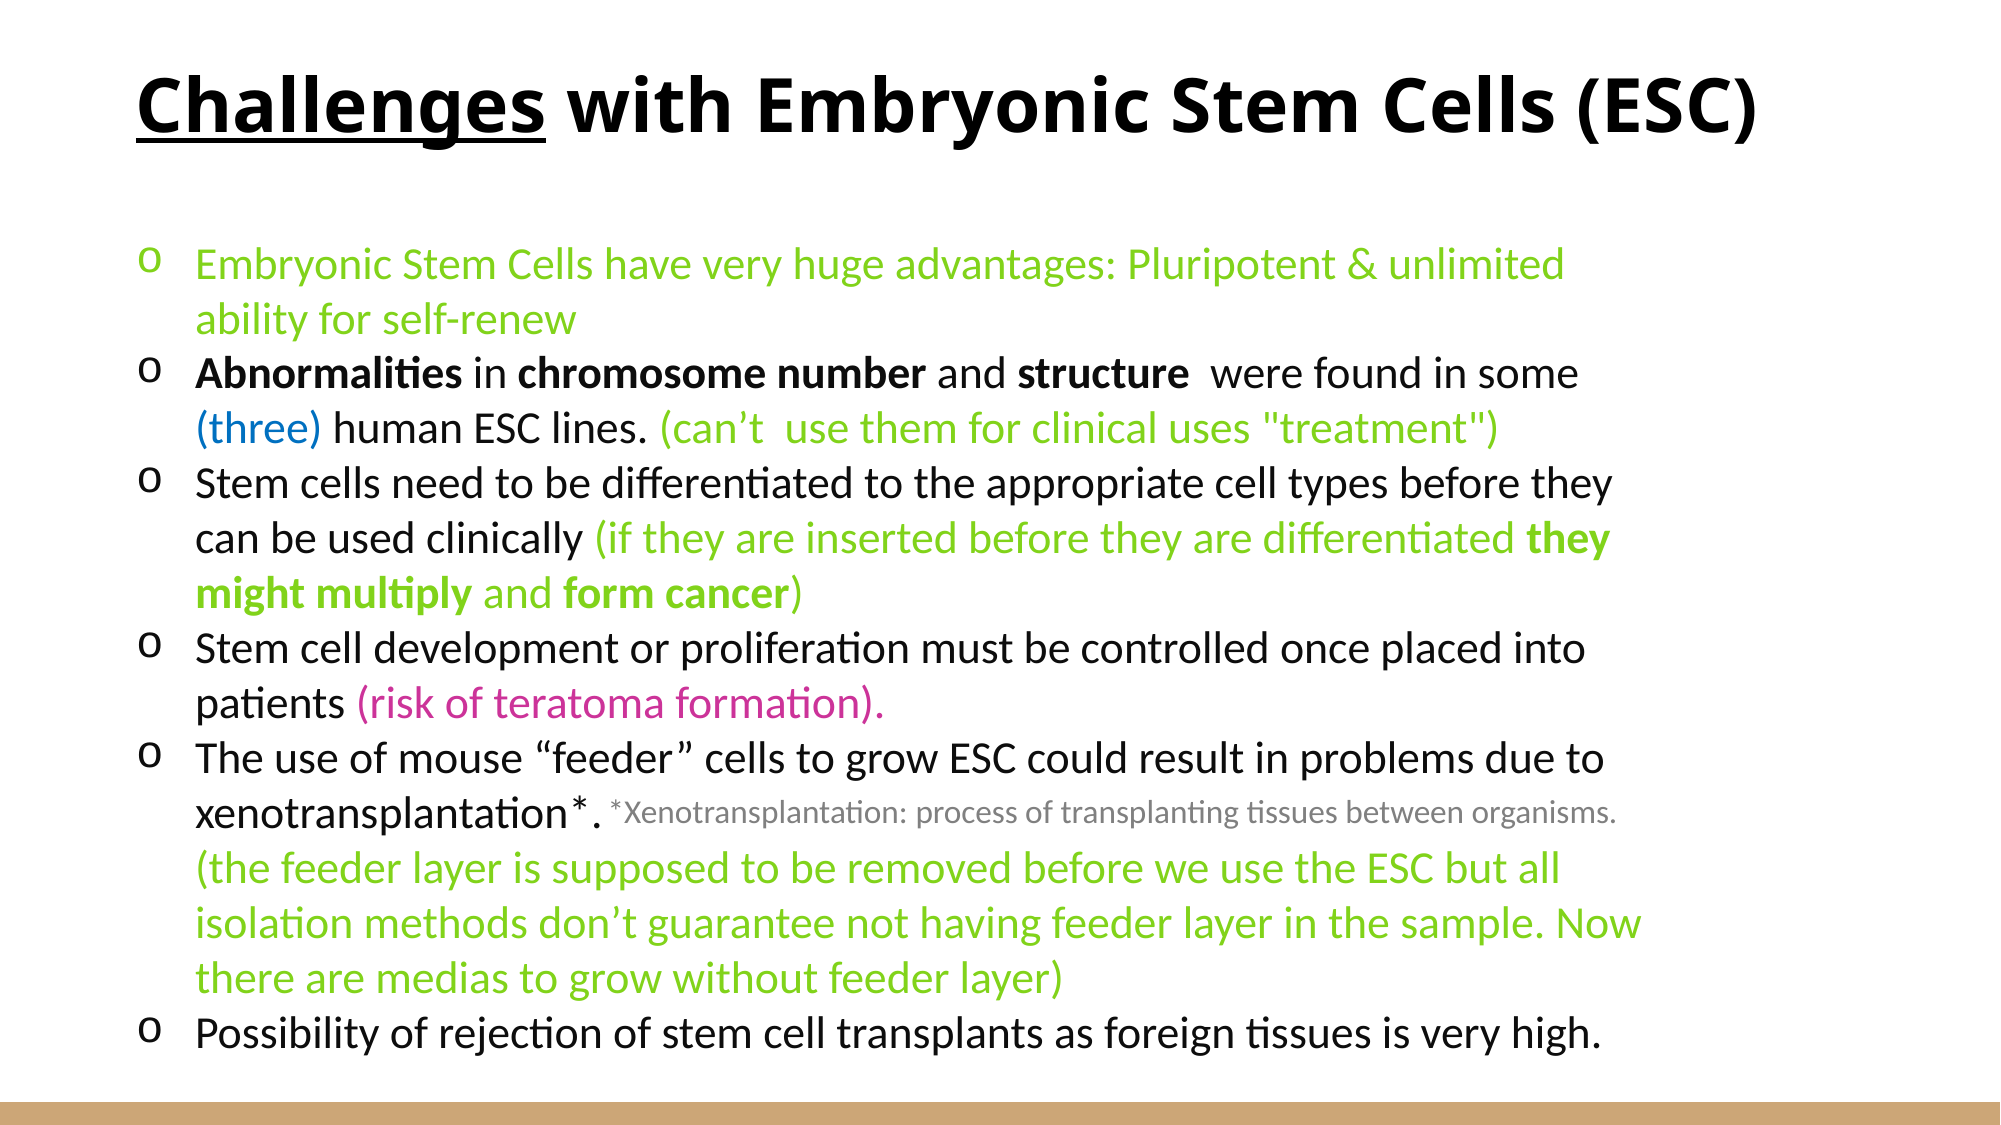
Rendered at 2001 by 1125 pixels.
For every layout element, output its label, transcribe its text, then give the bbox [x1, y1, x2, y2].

text_box Embryonic Stem Cells have very huge advantages: Pluripotent & unlimited ability for self-renew Abnormalities in chromosome number and structure were found in some (three) human ESC lines. (can’t use them for clinical uses "treatment") Stem cells need to be differentiated to the appropriate cell types before they can be used clinically (if they are inserted before they are differentiated they might multiply and form cancer) Stem cell development or proliferation must be controlled once placed into patients (risk of teratoma formation). The use of mouse “feeder” cells to grow ESC could result in problems due to xenotransplantation*. (the feeder layer is supposed to be removed before we use the ESC but all isolation methods don’t guarantee not having feeder layer in the sample. Now there are medias to grow without feeder layer) Possibility of rejection of stem cell transplants as foreign tissues is very high. [121, 241, 1674, 1066]
text_box *Xenotransplantation: process of transplanting tissues between organisms. [592, 783, 1739, 838]
text_box Challenges with Embryonic Stem Cells (ESC) [121, 59, 1847, 241]
